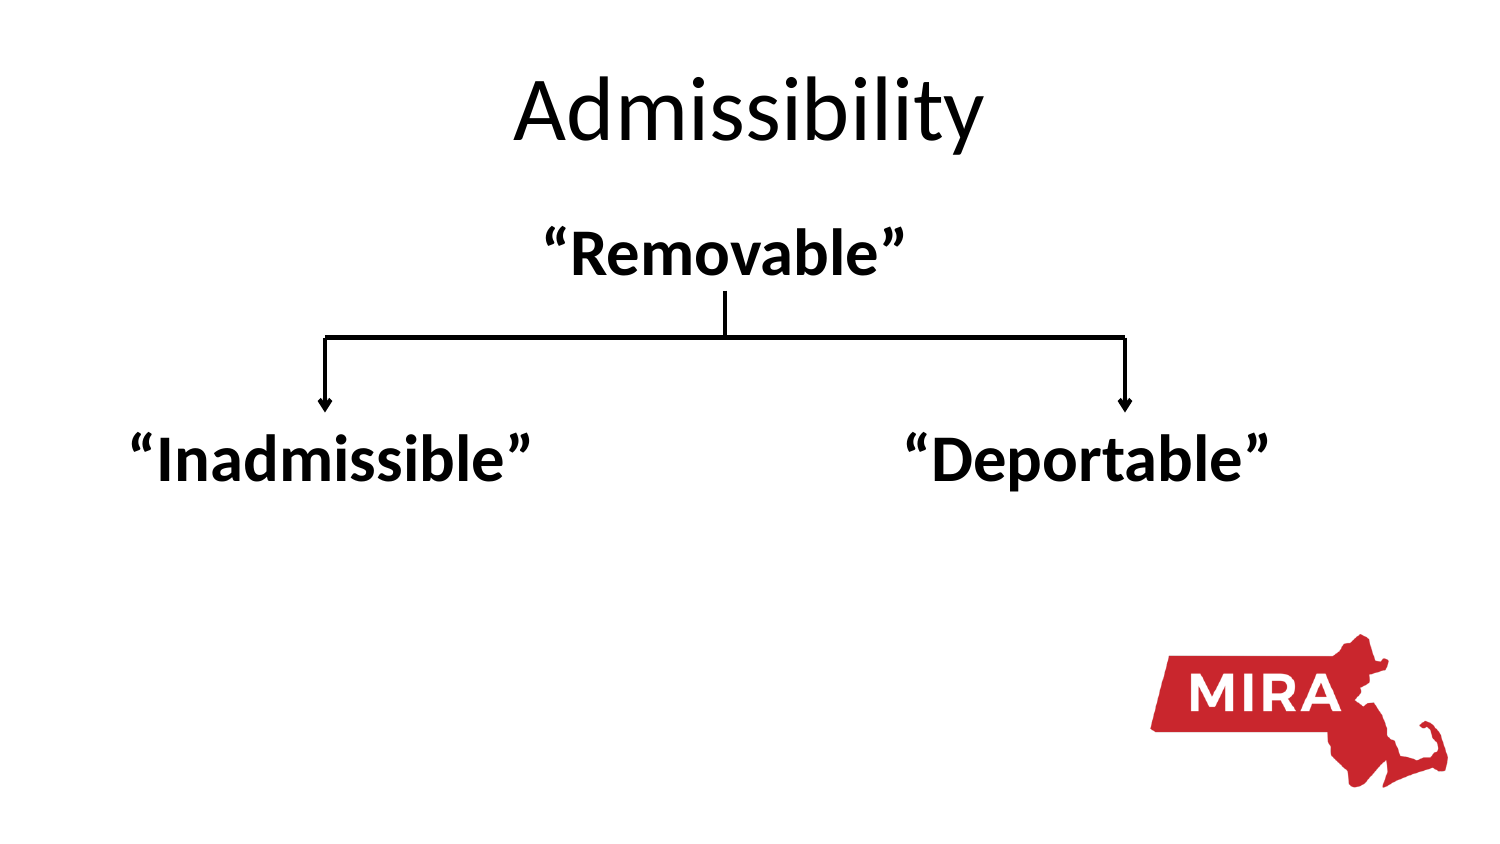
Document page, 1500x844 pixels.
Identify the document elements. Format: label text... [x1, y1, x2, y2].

text_box “Removable” [498, 195, 952, 302]
text_box “Deportable” [860, 401, 1314, 508]
text_box “Inadmissible” [85, 401, 577, 508]
title Admissibility [75, 33, 1425, 175]
picture [1149, 634, 1449, 796]
